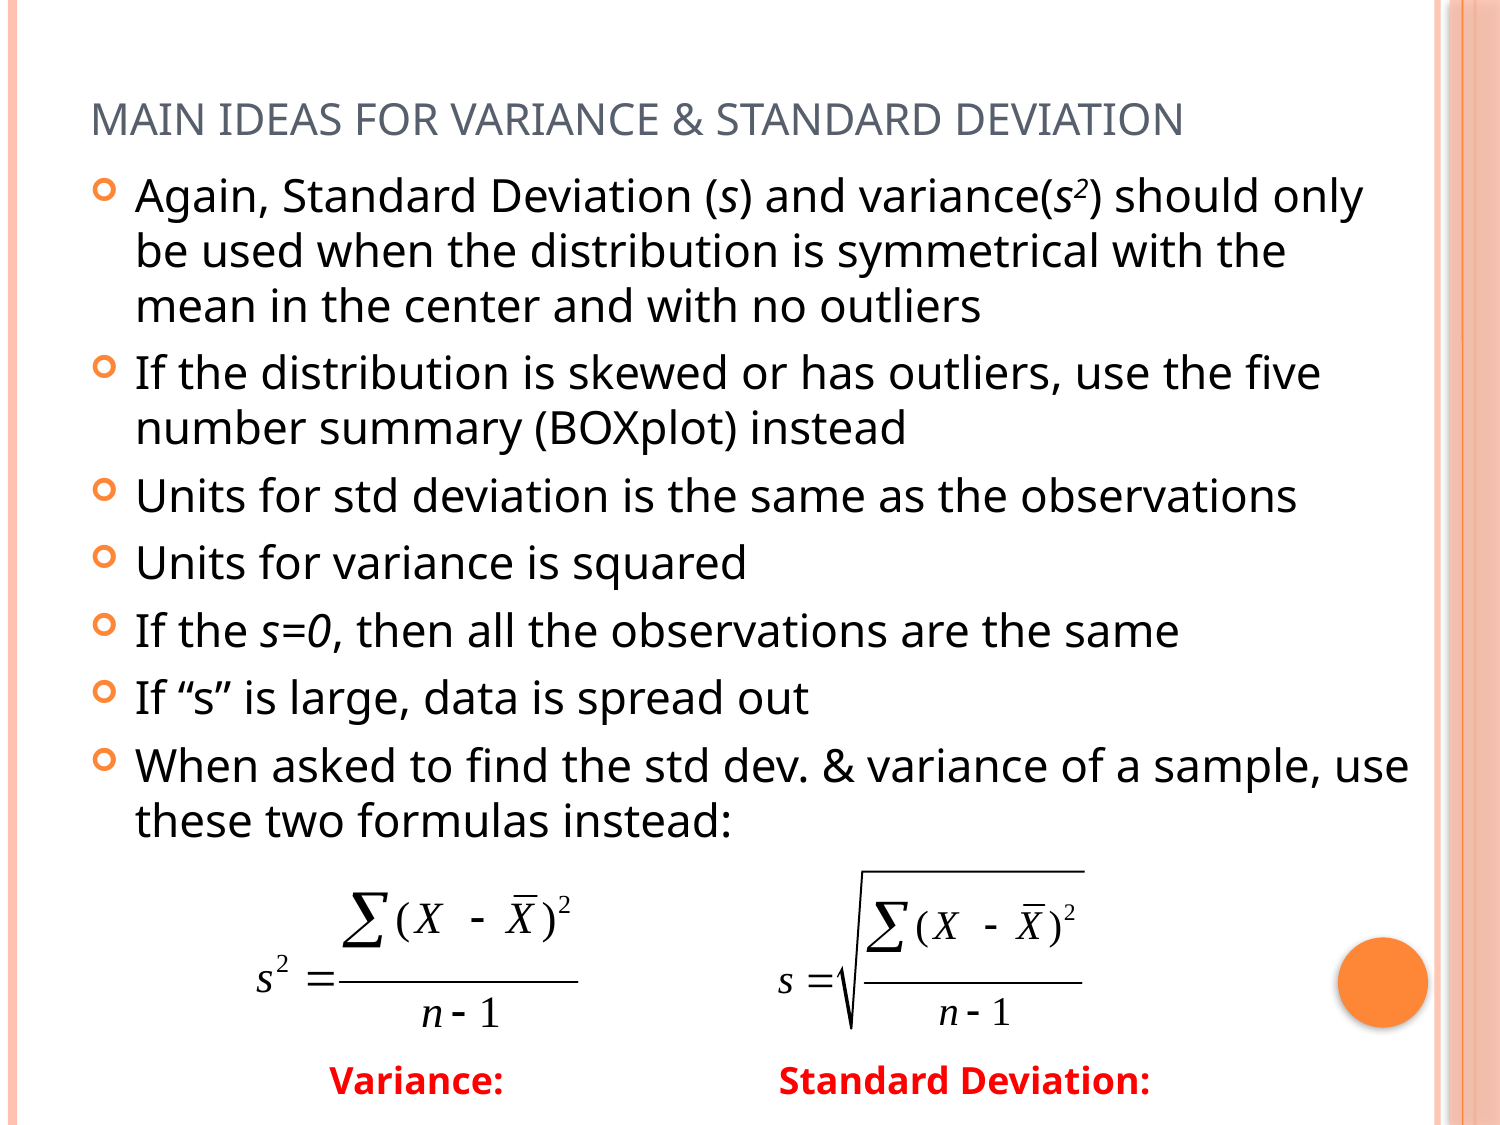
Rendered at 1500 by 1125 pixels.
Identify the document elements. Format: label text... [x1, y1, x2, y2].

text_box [770, 863, 1093, 1039]
text_box Variance: [314, 1049, 520, 1110]
title Main Ideas for Variance & Standard Deviation [75, 45, 1300, 153]
list Again, Standard Deviation (s) and variance(s2) should only be used when the distribution is symmetrical with the mean in the center and with no outliers If the distribution is skewed or has outliers, use the five number summary (BOXplot) instead Units for std deviation is the same as the observations Units for variance is squared If the s=0, then all the observations are the same If “s” is large, data is spread out When asked to find the std dev. & variance of a sample, use these two formulas instead: [75, 158, 1428, 693]
text_box Standard Deviation: [764, 1049, 1166, 1110]
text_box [248, 857, 586, 1039]
